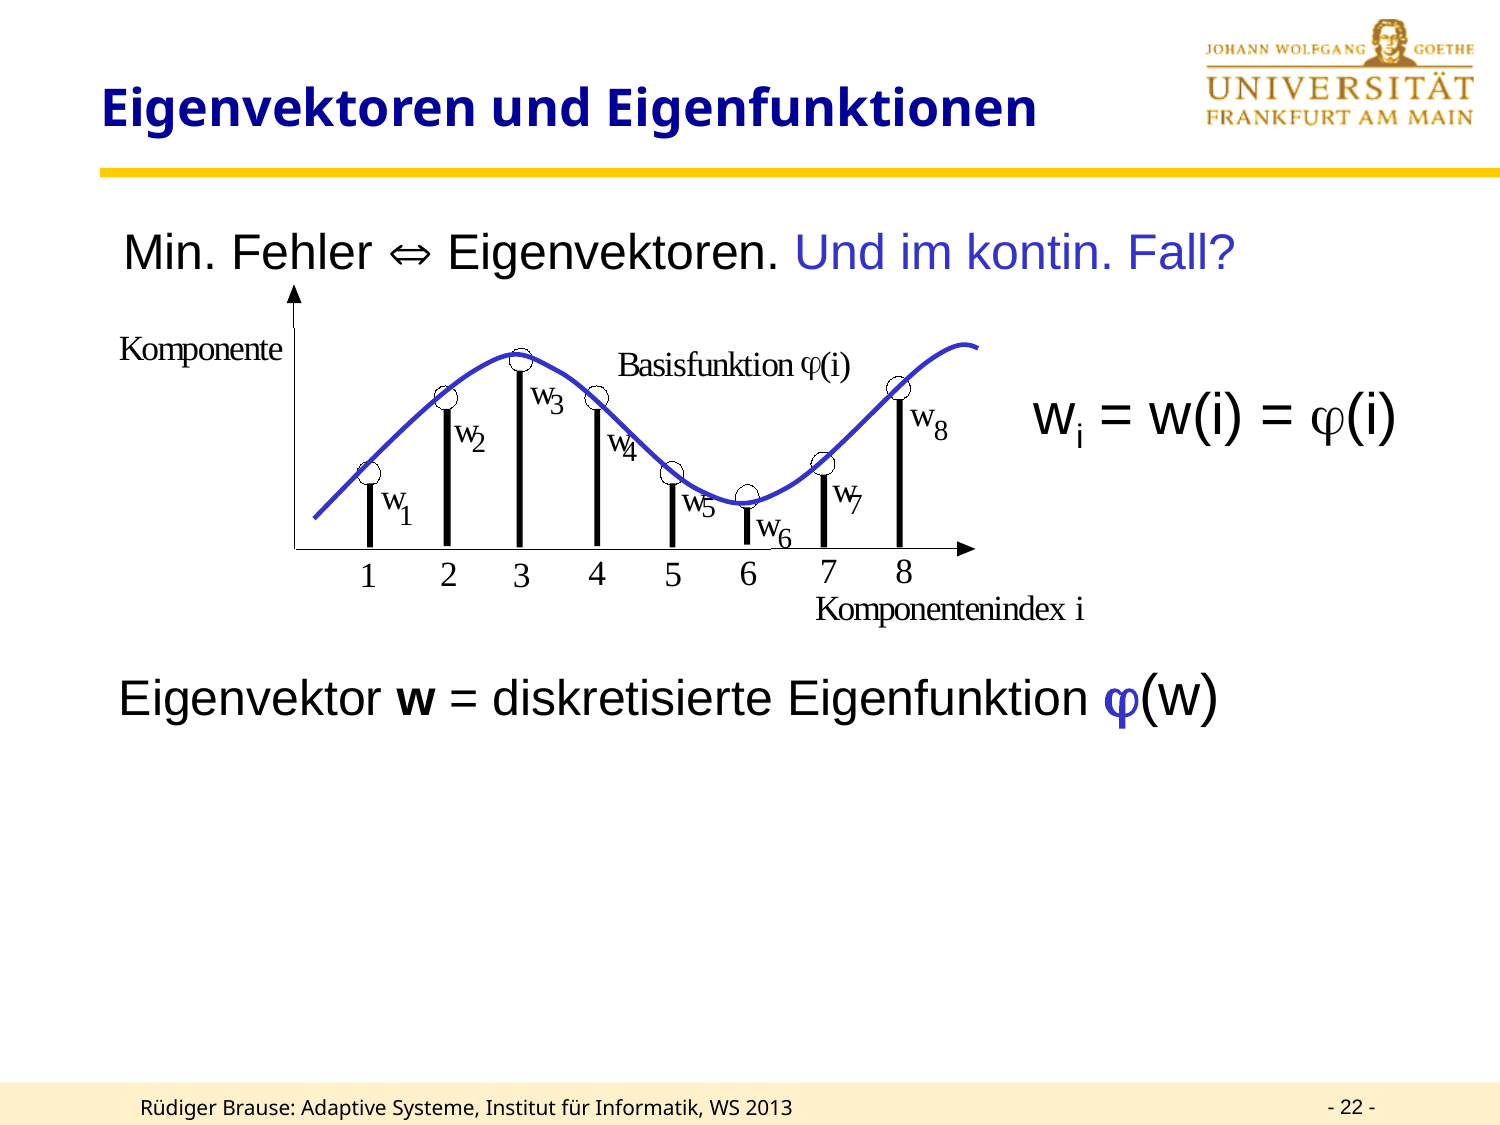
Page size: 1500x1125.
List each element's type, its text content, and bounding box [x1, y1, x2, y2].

picture [1198, 19, 1481, 136]
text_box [118, 284, 1086, 628]
text_box wi = w(i) = (i) [1090, 368, 1425, 464]
text_box Eigenvektor w = diskretisierte Eigenfunktion (w) [104, 650, 1305, 735]
text_box Min. Fehler  Eigenvektoren. Und im kontin. Fall? [108, 212, 1346, 288]
footer Rüdiger Brause: Adaptive Systeme, Institut für Informatik, WS 2013 [124, 1087, 938, 1125]
slide_number - 22 - [1312, 1086, 1426, 1125]
title Eigenvektoren und Eigenfunktionen [100, 66, 1187, 149]
